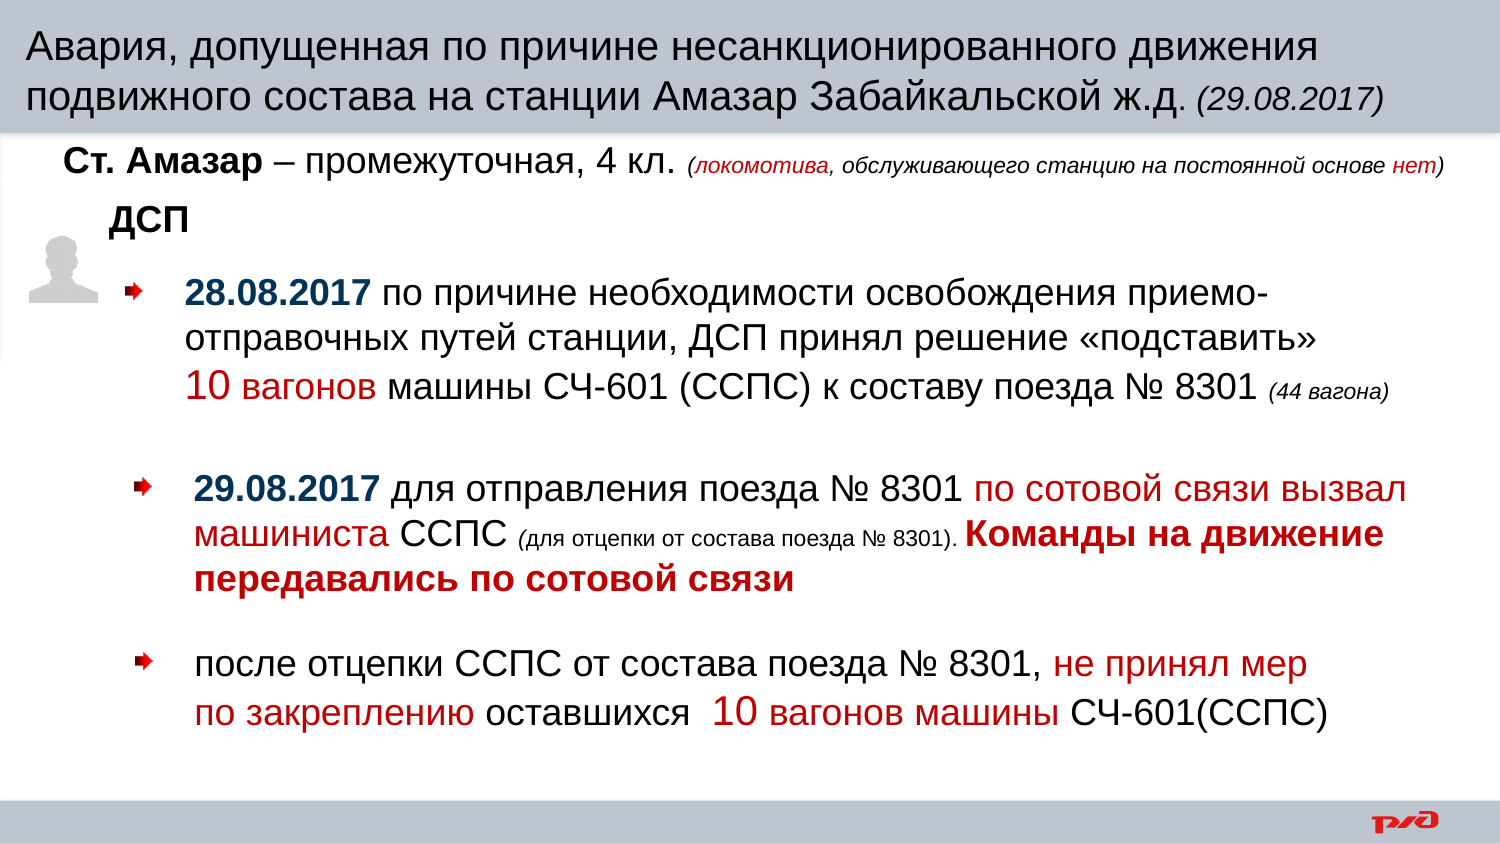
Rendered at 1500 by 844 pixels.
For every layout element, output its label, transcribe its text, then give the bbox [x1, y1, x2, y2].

text_box после отцепки ССПС от состава поезда № 8301, не принял мер по закреплению оставшихся 10 вагонов машины СЧ-601(ССПС) [120, 631, 1418, 741]
picture [135, 652, 153, 670]
picture [134, 477, 152, 496]
picture [125, 282, 143, 300]
text_box 28.08.2017 по причине необходимости освобождения приемо-отправочных путей станции, ДСП принял решение «подставить» 10 вагонов машины СЧ-601 (ССПС) к составу поезда № 8301 (44 вагона) [110, 260, 1483, 416]
text_box ДСП [94, 189, 633, 247]
text_box 29.08.2017 для отправления поезда № 8301 по сотовой связи вызвал машиниста ССПС (для отцепки от состава поезда № 8301). Команды на движение передавались по сотовой связи [119, 456, 1445, 607]
text_box Ст. Амазар – промежуточная, 4 кл. (локомотива, обслуживающего станцию на постоянной основе нет) [48, 129, 1483, 189]
text_box Авария, допущенная по причине несанкционированного движения подвижного состава на станции Амазар Забайкальской ж.д. (29.08.2017) [10, 11, 1500, 126]
picture [29, 234, 98, 304]
